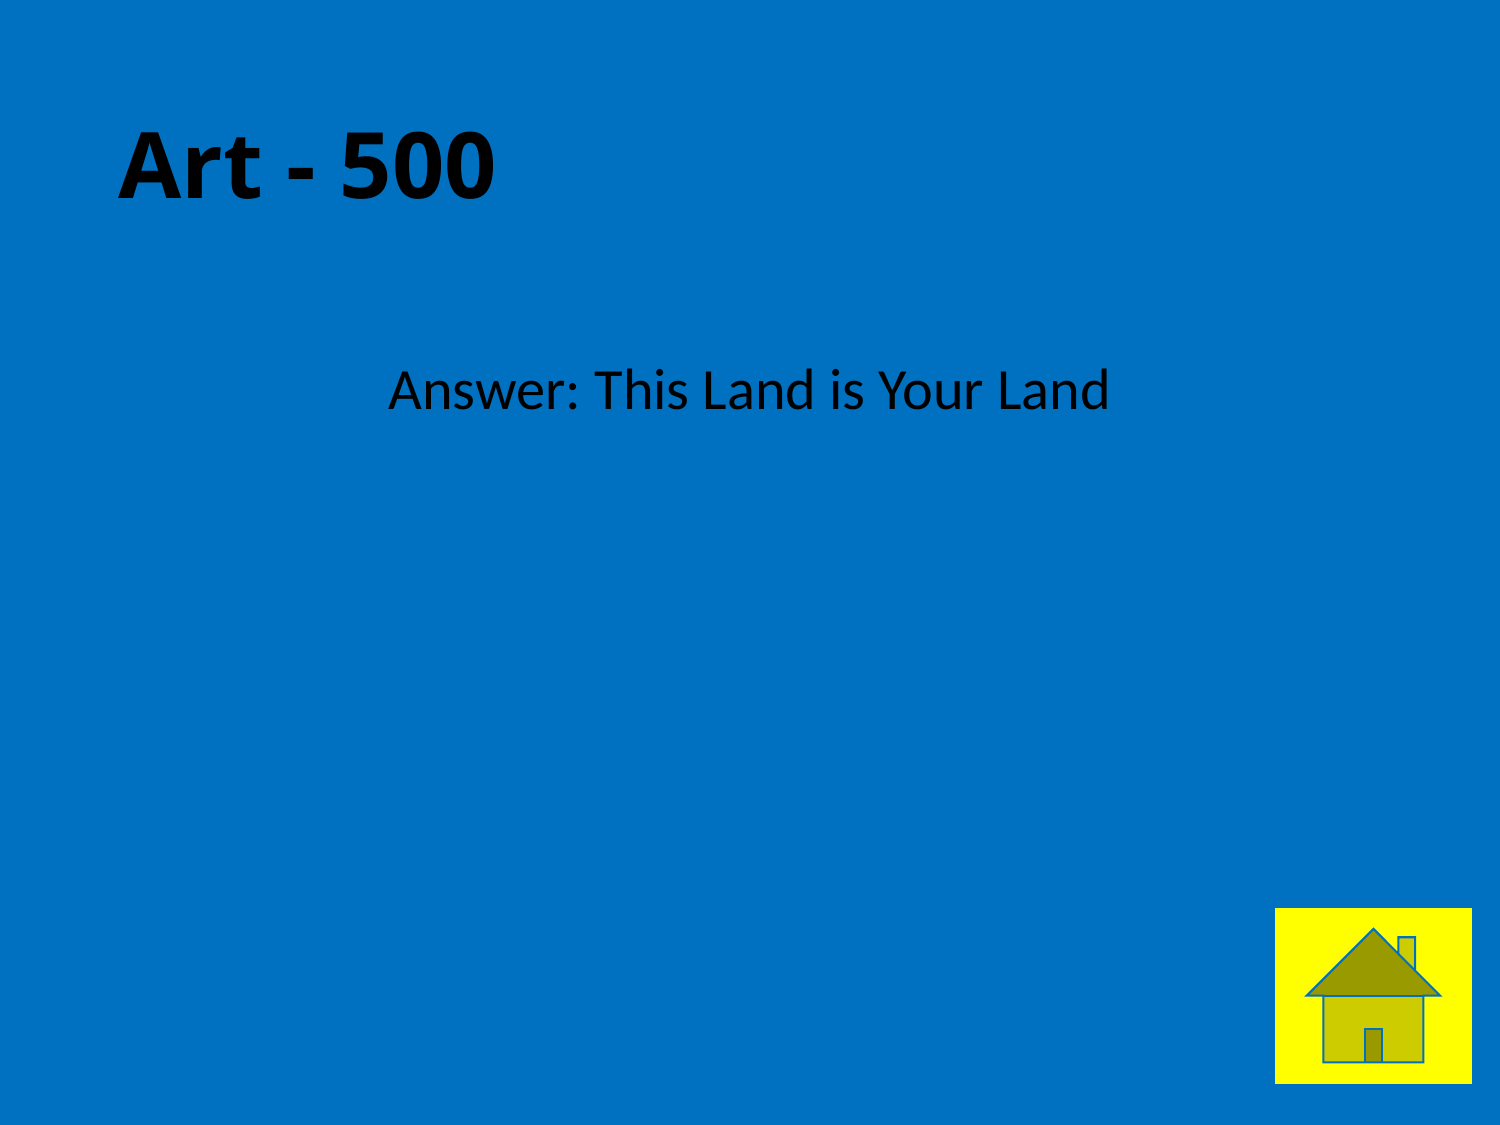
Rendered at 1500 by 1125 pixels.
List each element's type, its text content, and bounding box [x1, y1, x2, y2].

list Answer: This Land is Your Land [103, 351, 1397, 1066]
title Art - 500 [103, 59, 1397, 278]
text_box [1273, 906, 1474, 1086]
